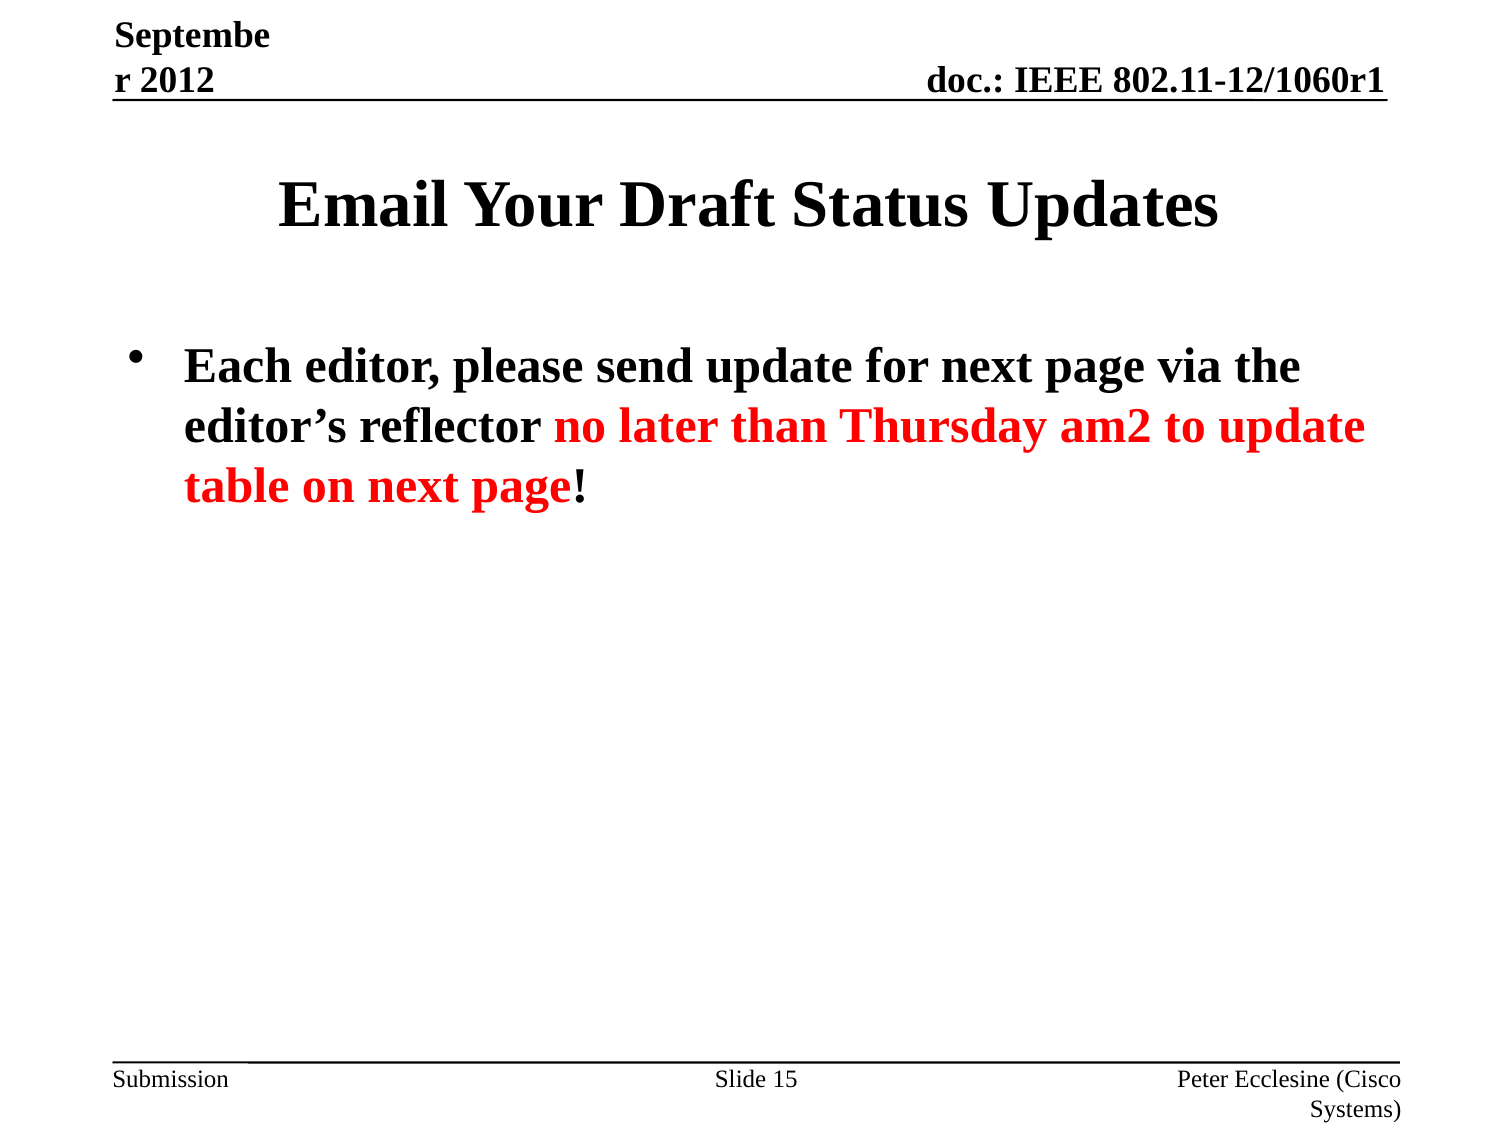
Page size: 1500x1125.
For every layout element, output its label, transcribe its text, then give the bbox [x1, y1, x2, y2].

footer Peter Ecclesine (Cisco Systems) [1164, 1061, 1402, 1093]
title Email Your Draft Status Updates [112, 112, 1388, 288]
list Each editor, please send update for next page via the editor’s reflector no later than Thursday am2 to update table on next page! [112, 324, 1388, 1001]
slide_number Slide 15 [714, 1061, 798, 1093]
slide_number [114, 54, 274, 101]
